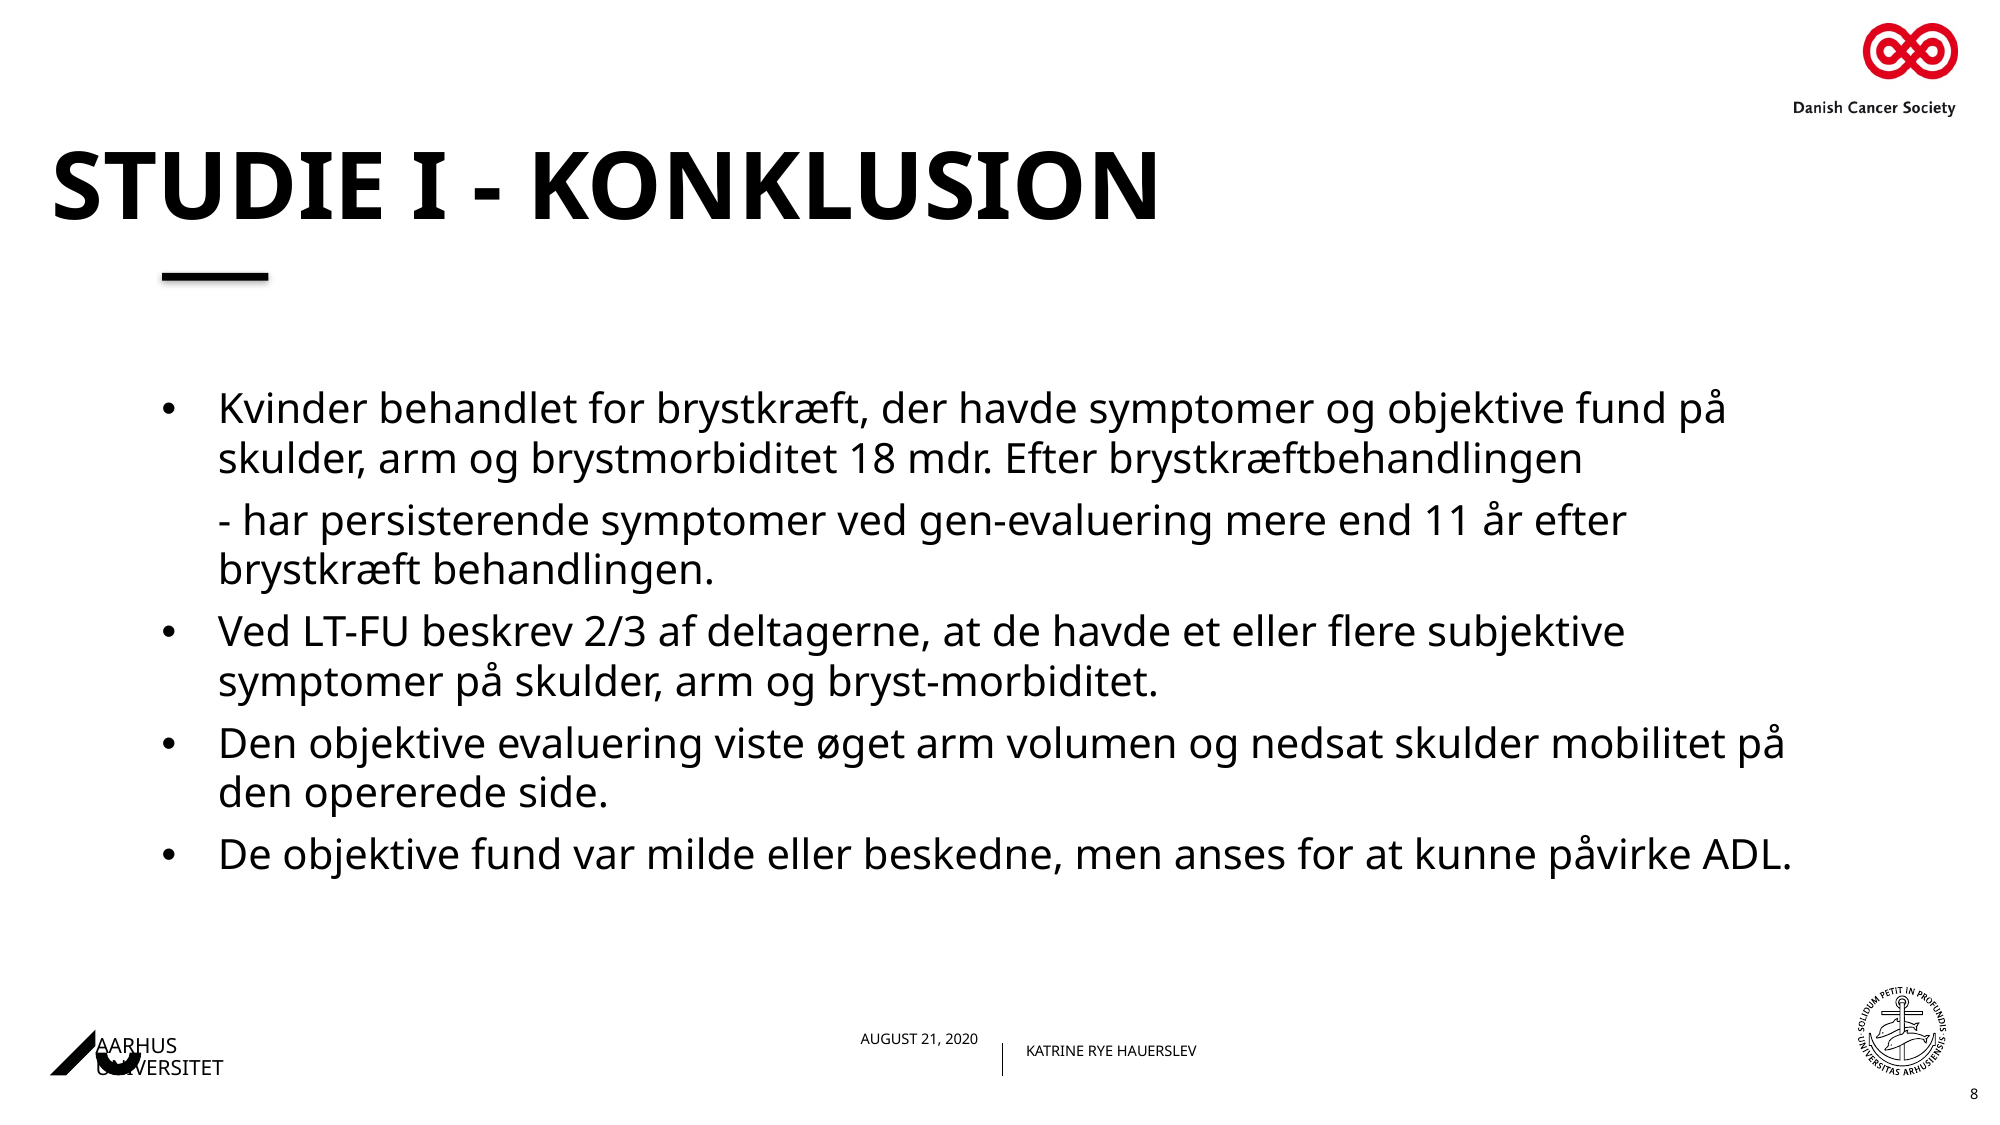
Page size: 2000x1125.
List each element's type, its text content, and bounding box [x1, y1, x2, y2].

title Studie I - KonKlusion [51, 24, 1948, 240]
list Kvinder behandlet for brystkræft, der havde symptomer og objektive fund på skulder, arm og brystmorbiditet 18 mdr. Efter brystkræftbehandlingen - har persisterende symptomer ved gen-evaluering mere end 11 år efter brystkræft behandlingen. Ved LT-FU beskrev 2/3 af deltagerne, at de havde et eller flere subjektive symptomer på skulder, arm og bryst-morbiditet. Den objektive evaluering viste øget arm volumen og nedsat skulder mobilitet på den opererede side. De objektive fund var milde eller beskedne, men anses for at kunne påvirke ADL. [161, 321, 1839, 968]
picture [1794, 23, 1958, 117]
slide_number 8 [1936, 1079, 1979, 1106]
